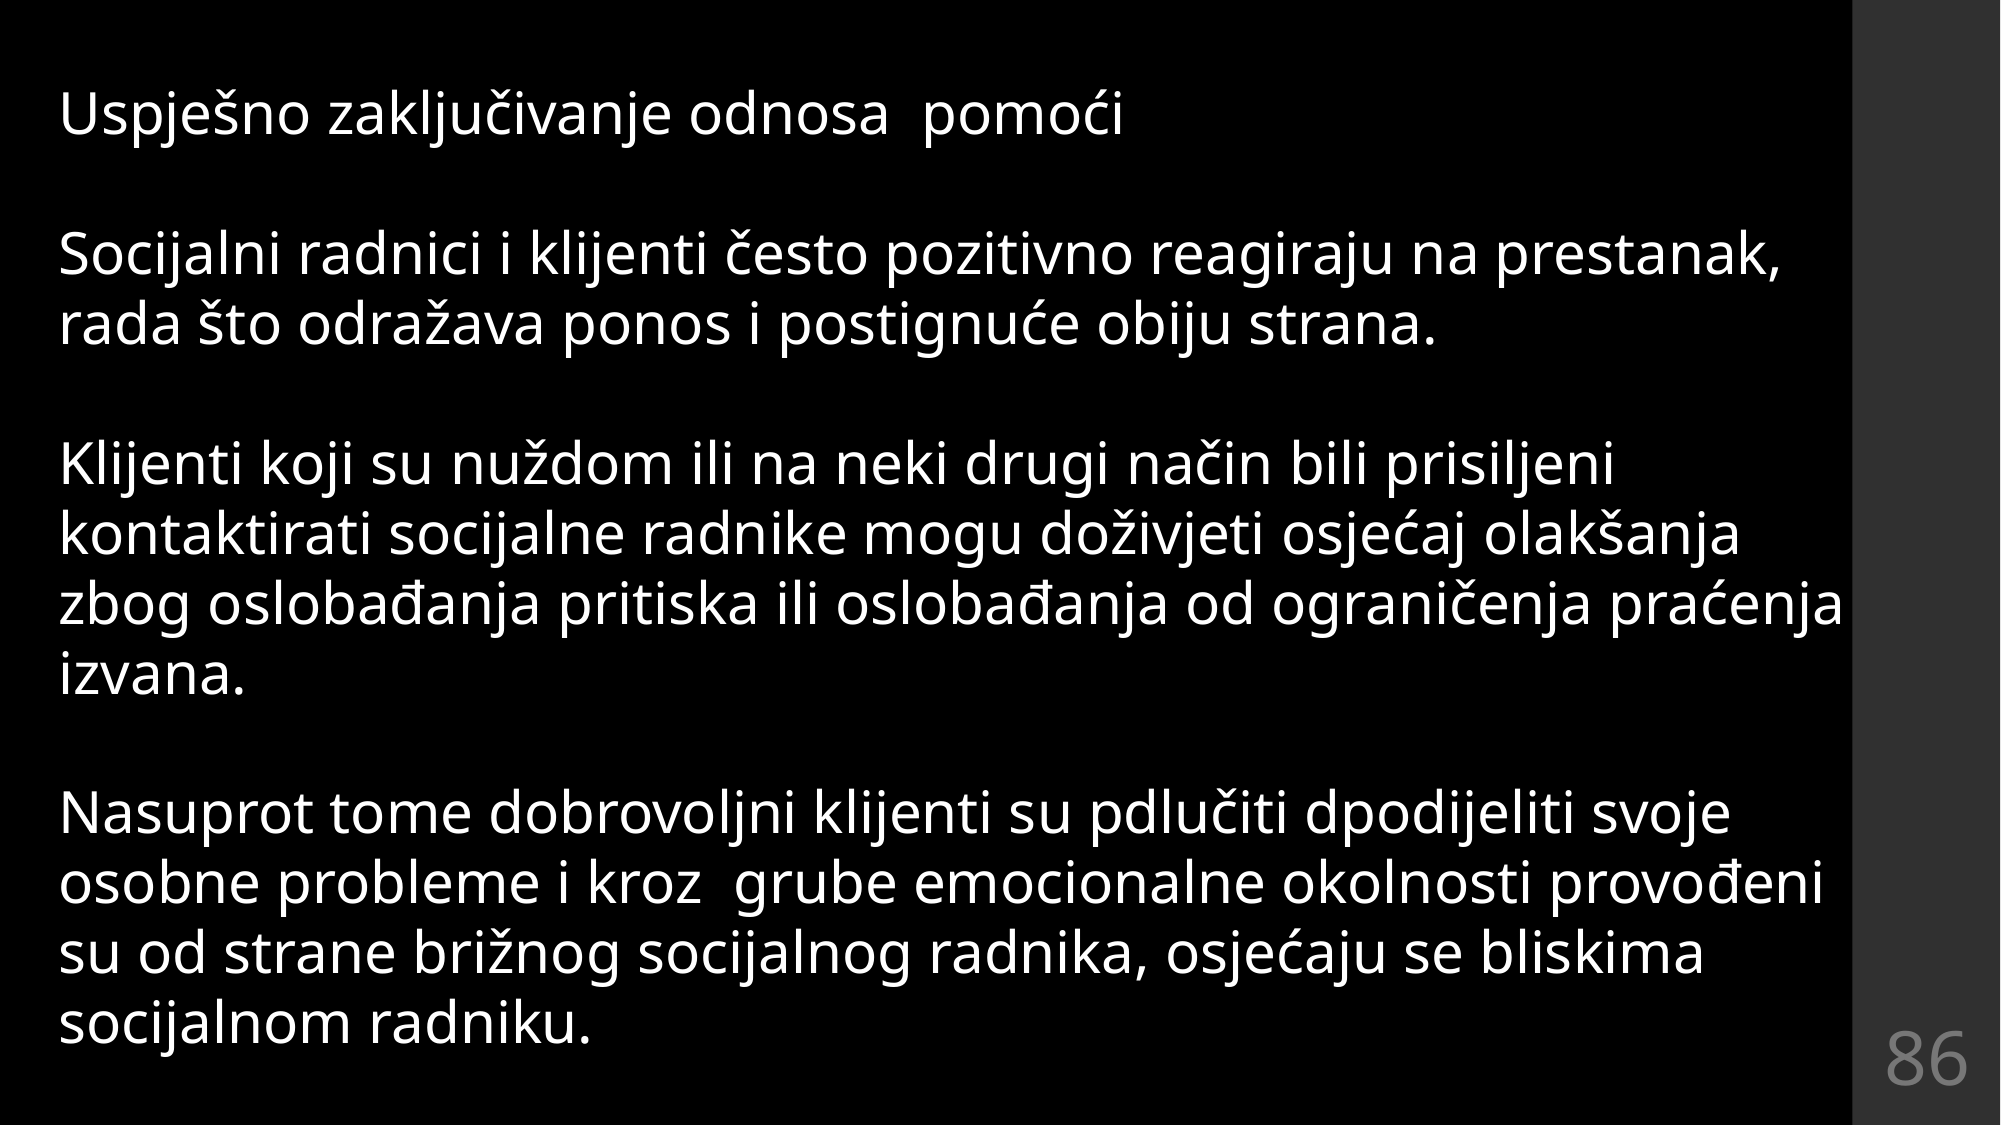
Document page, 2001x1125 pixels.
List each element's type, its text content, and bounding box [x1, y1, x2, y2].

slide_number 86 [1852, 1012, 2000, 1110]
text_box Uspješno zaključivanje odnosa pomoći Socijalni radnici i klijenti često pozitivno reagiraju na prestanak, rada što odražava ponos i postignuće obiju strana. Klijenti koji su nuždom ili na neki drugi način bili prisiljeni kontaktirati socijalne radnike mogu doživjeti osjećaj olakšanja zbog oslobađanja pritiska ili oslobađanja od ograničenja praćenja izvana. Nasuprot tome dobrovoljni klijenti su pdlučiti dpodijeliti svoje osobne probleme i kroz grube emocionalne okolnosti provođeni su od strane brižnog socijalnog radnika, osjećaju se bliskima socijalnom radniku. [43, 68, 1865, 1063]
